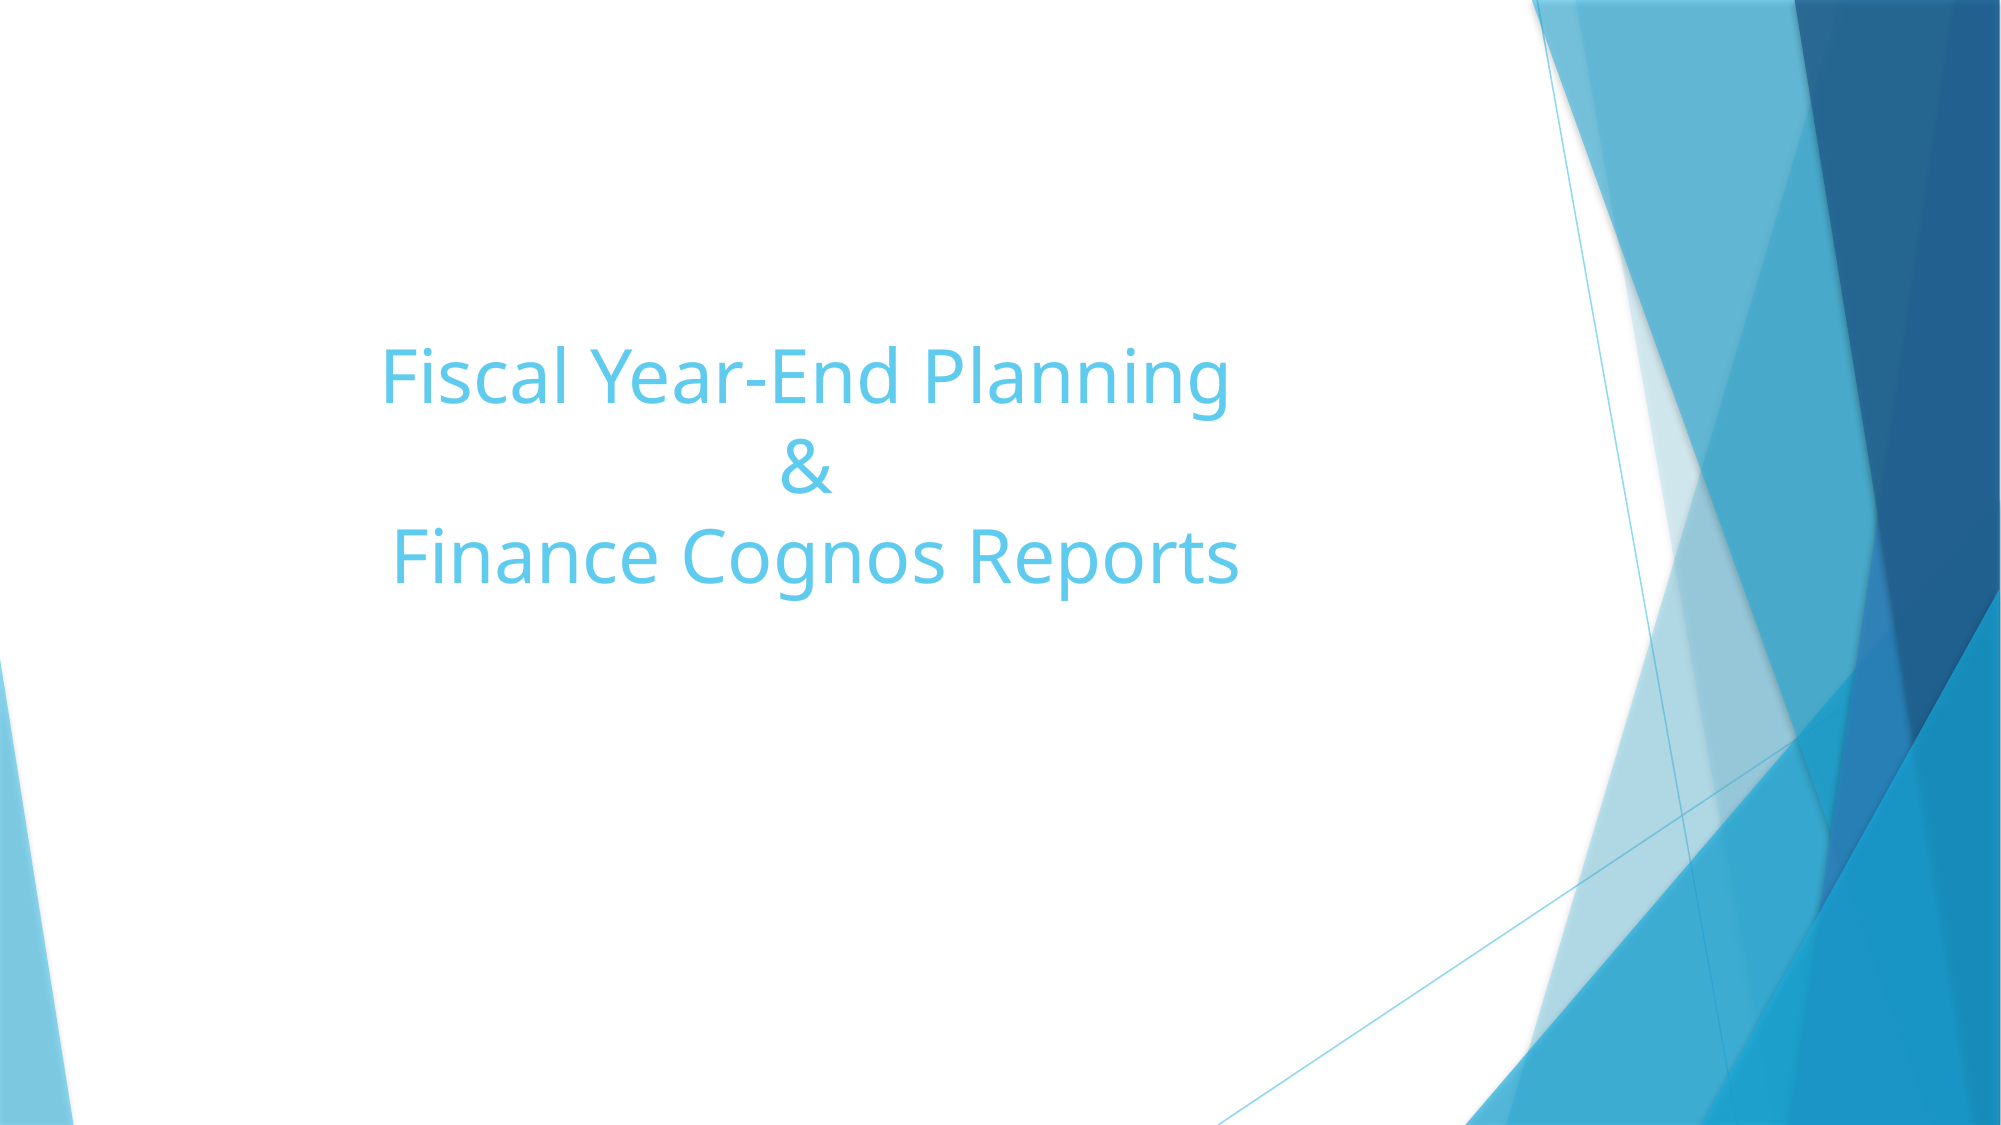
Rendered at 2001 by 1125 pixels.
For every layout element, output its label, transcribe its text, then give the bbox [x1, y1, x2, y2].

title Fiscal Year-End Planning & Finance Cognos Reports [111, 321, 1522, 701]
